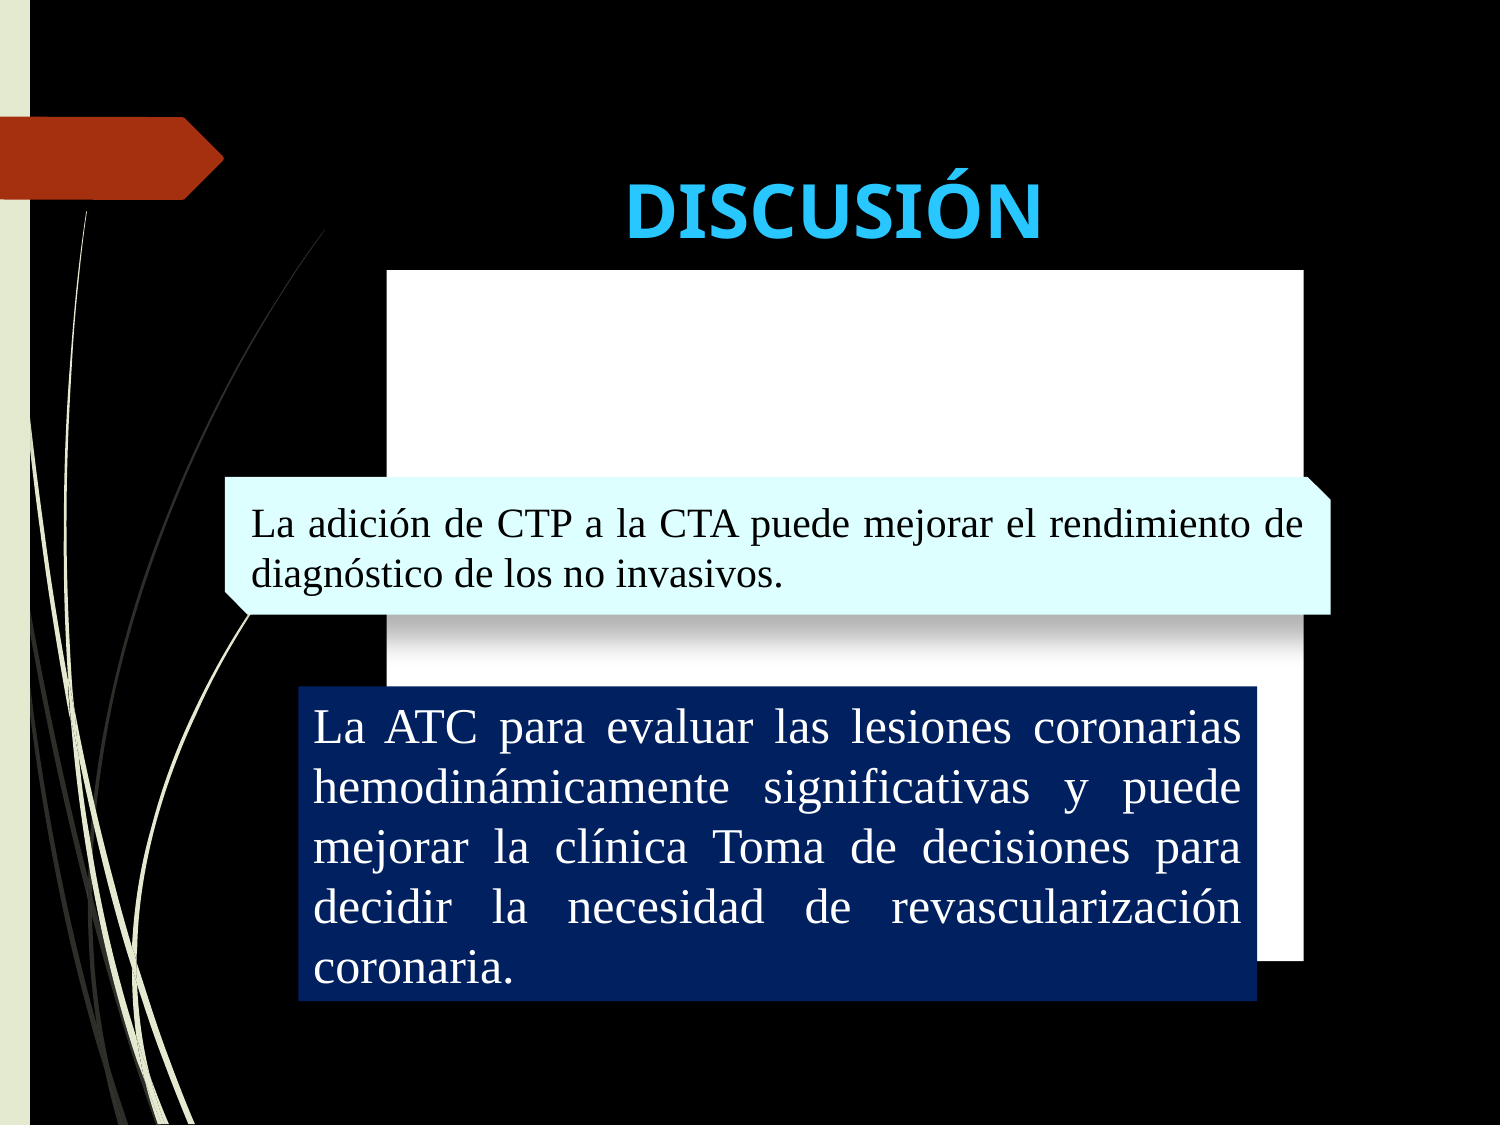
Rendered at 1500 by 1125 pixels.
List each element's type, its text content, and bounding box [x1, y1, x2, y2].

text_box [385, 660, 1305, 962]
text_box DISCUSIÓN [527, 163, 1141, 254]
text_box La adición de CTP a la CTA puede mejorar el rendimiento de diagnóstico de los no invasivos. [224, 476, 1331, 615]
text_box La ATC para evaluar las lesiones coronarias hemodinámicamente significativas y puede mejorar la clínica Toma de decisiones para decidir la necesidad de revascularización coronaria. [298, 686, 1258, 1002]
text_box [385, 269, 1305, 476]
